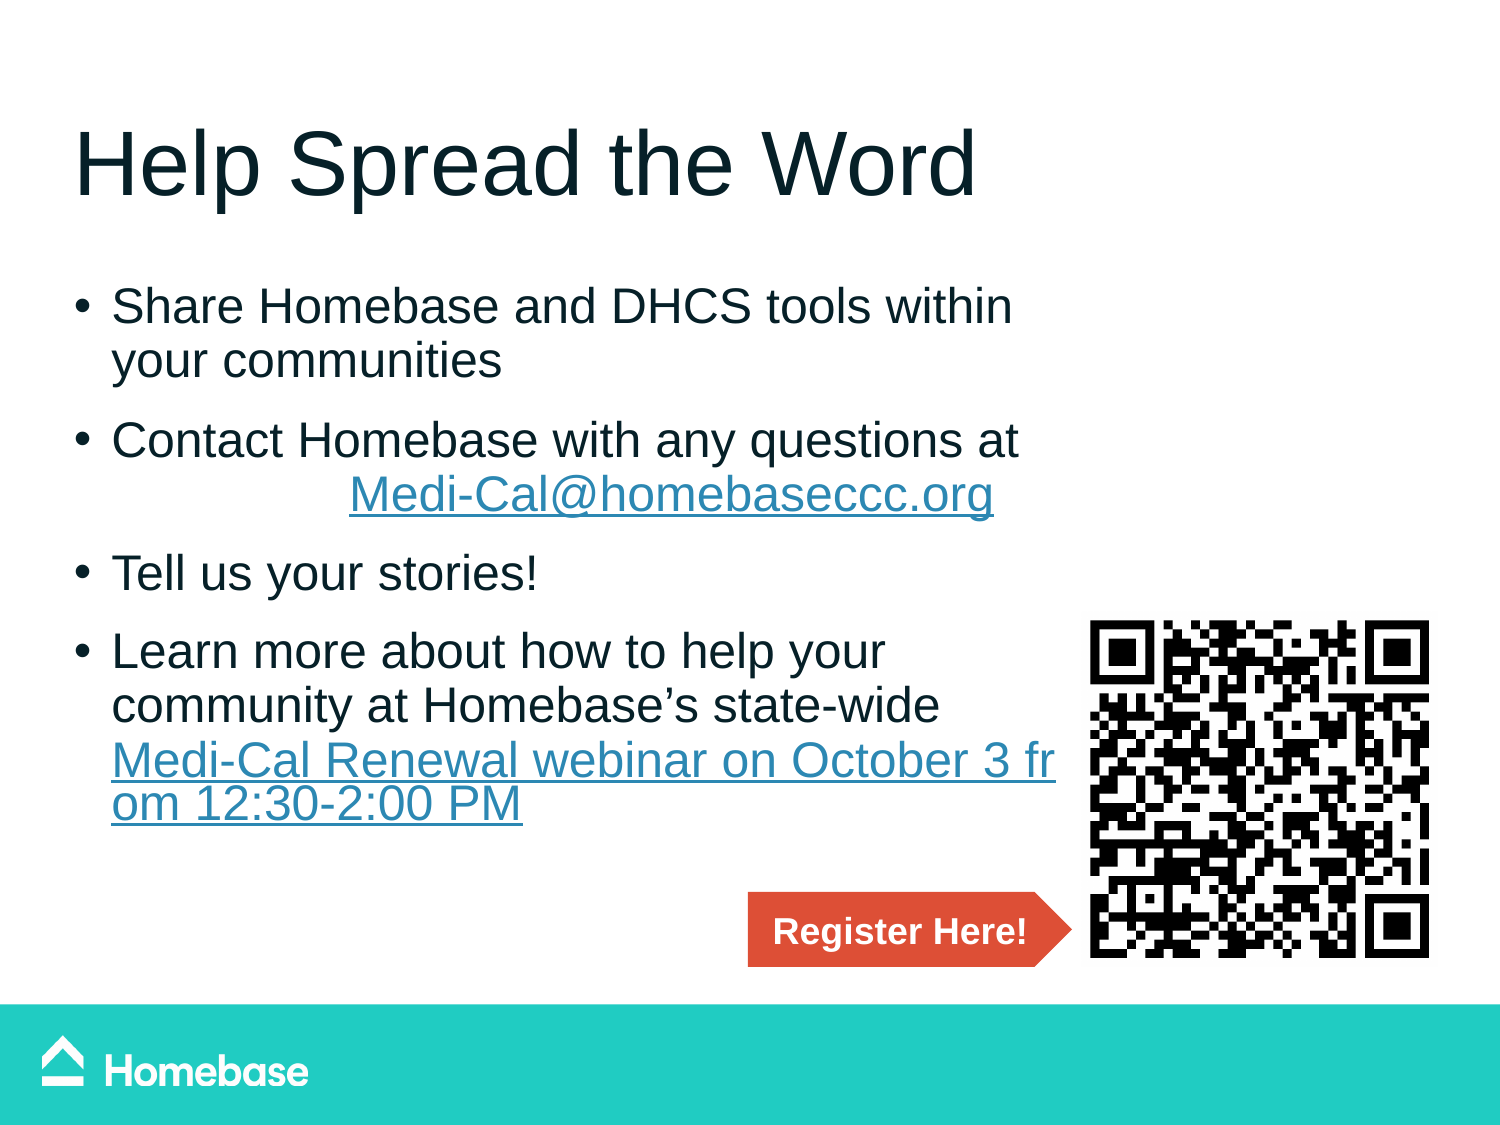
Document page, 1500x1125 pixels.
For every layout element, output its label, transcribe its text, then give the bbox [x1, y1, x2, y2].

list Share Homebase and DHCS tools within your communities Contact Homebase with any questions at Medi-Cal@homebaseccc.org Tell us your stories! Learn more about how to help your community at Homebase’s state-wide Medi-Cal Renewal webinar on October 3 from 12:30-2:00 PM [58, 273, 1088, 932]
title Help Spread the Word [58, 108, 1438, 225]
text_box Register Here! [746, 890, 1074, 968]
picture [1081, 611, 1438, 967]
